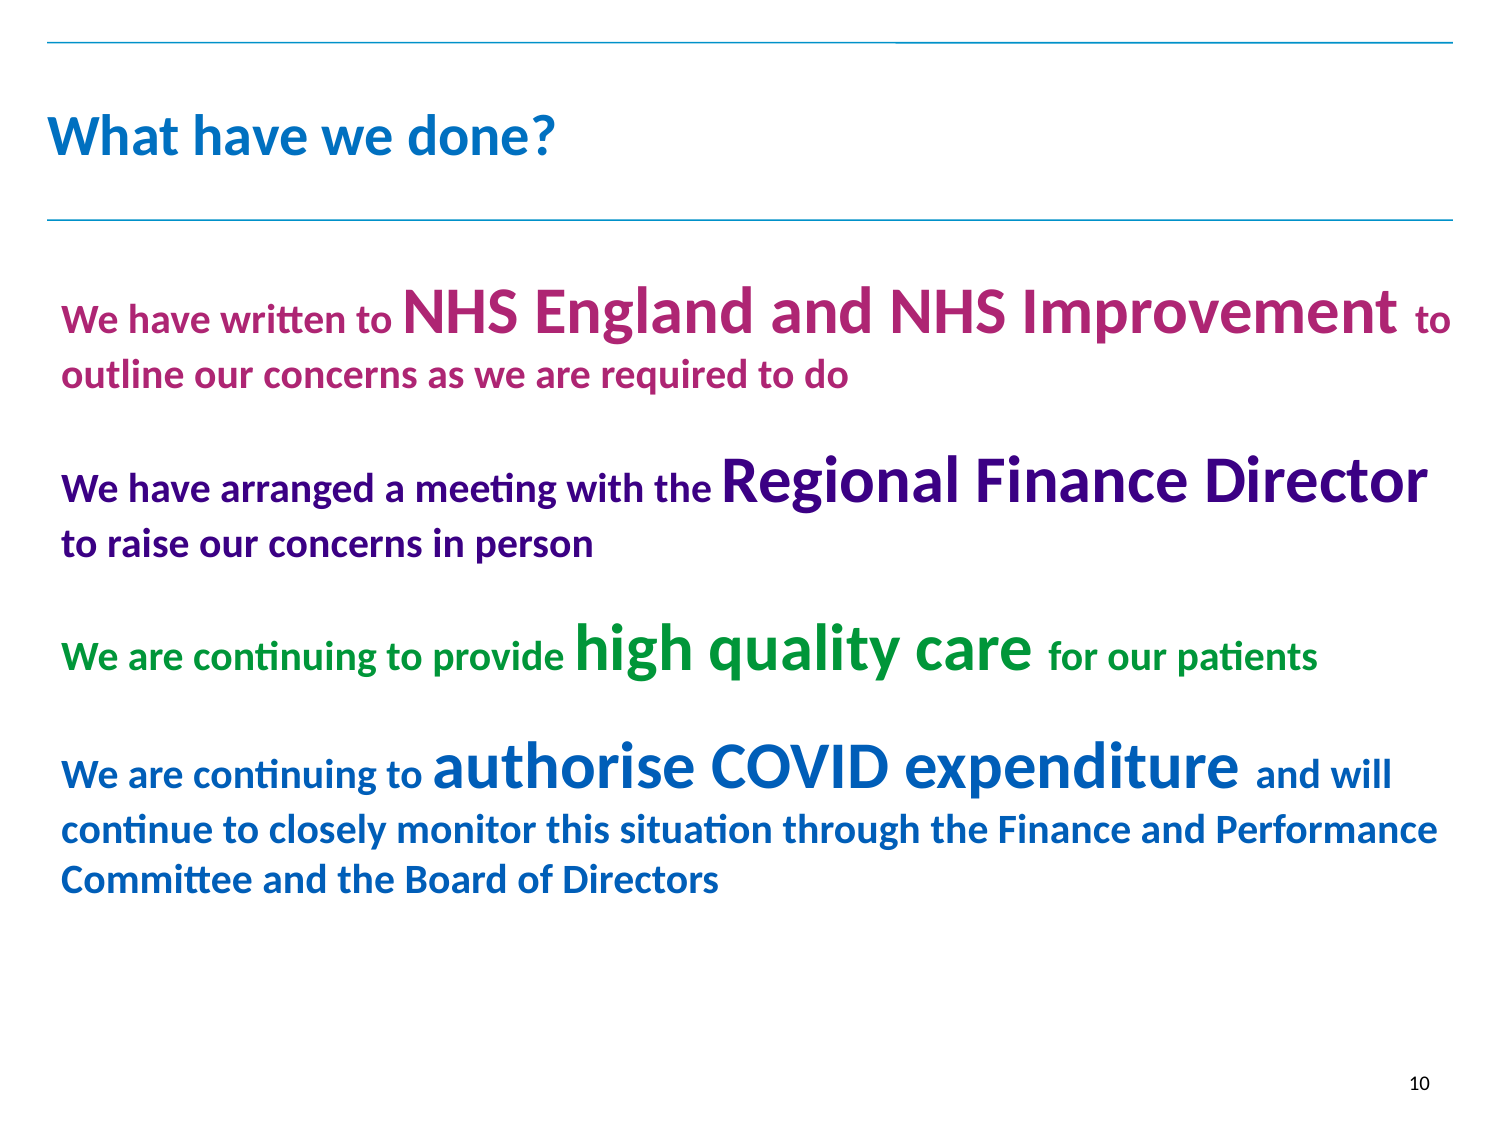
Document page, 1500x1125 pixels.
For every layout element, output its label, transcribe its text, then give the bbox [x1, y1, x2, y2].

list We have written to NHS England and NHS Improvement to outline our concerns as we are required to do We have arranged a meeting with the Regional Finance Director to raise our concerns in person We are continuing to provide high quality care for our patients We are continuing to authorise COVID expenditure and will continue to closely monitor this situation through the Finance and Performance Committee and the Board of Directors [61, 267, 1453, 1071]
title What have we done? [47, 44, 1453, 220]
